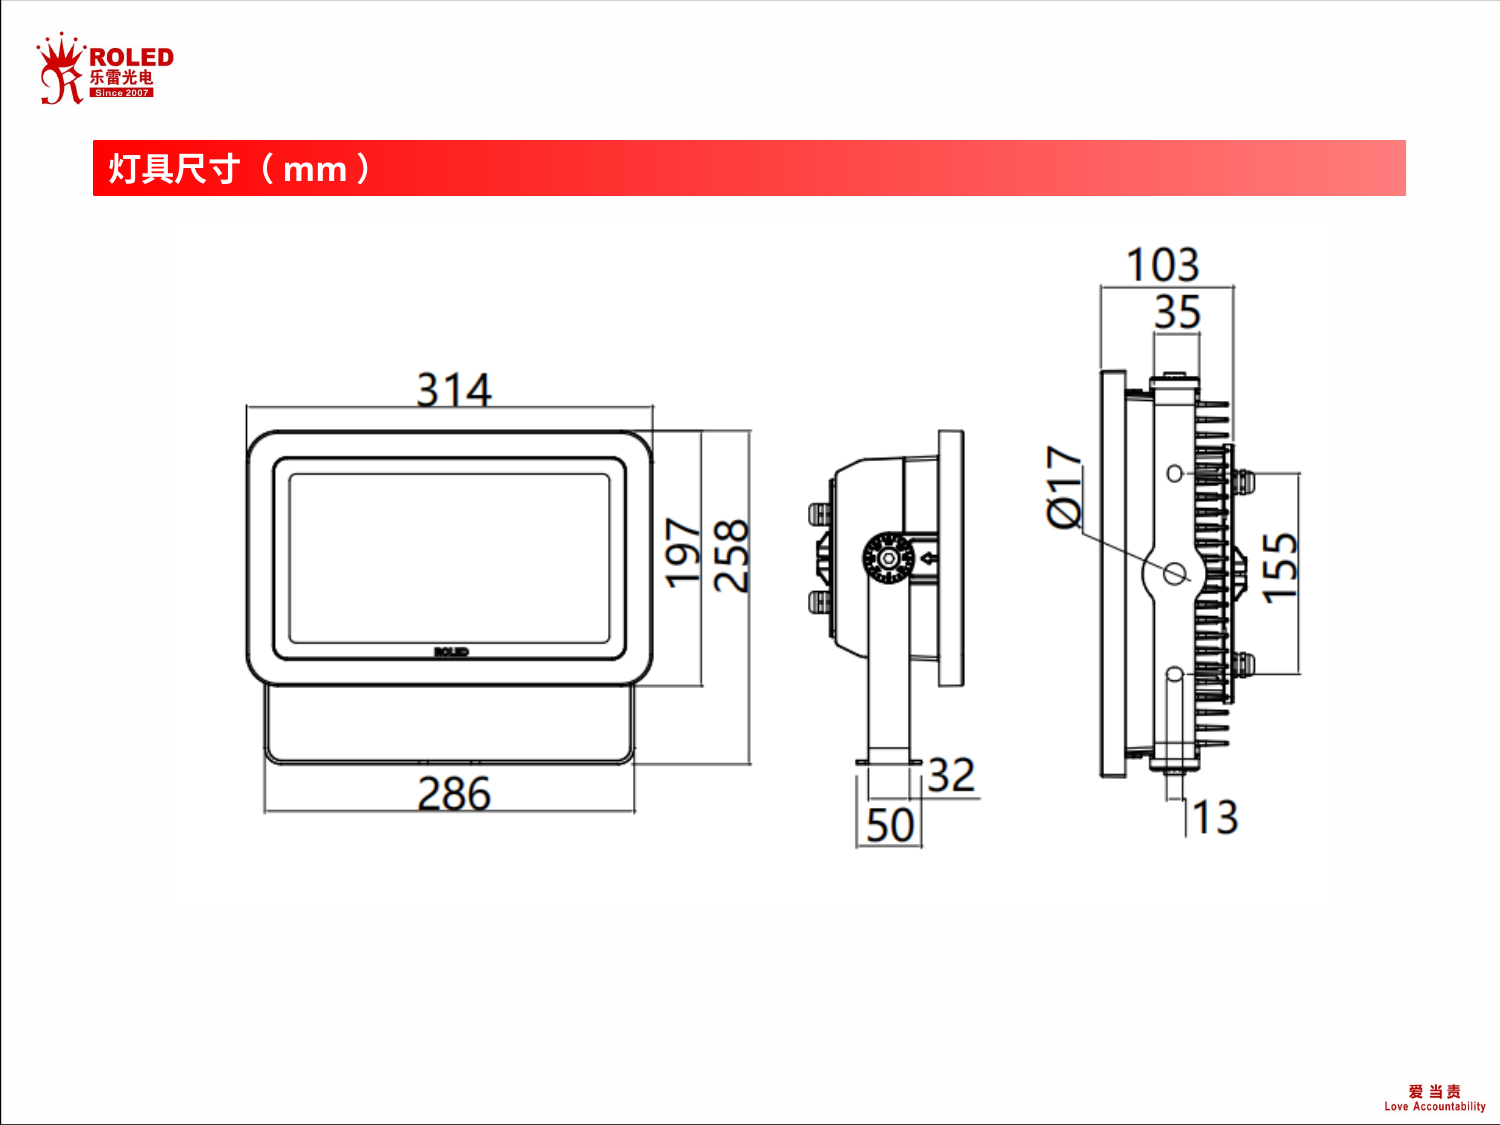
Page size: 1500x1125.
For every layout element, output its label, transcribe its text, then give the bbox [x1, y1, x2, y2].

text_box 灯具尺寸（mm） [93, 140, 1407, 196]
picture [0, 0, 1500, 1125]
